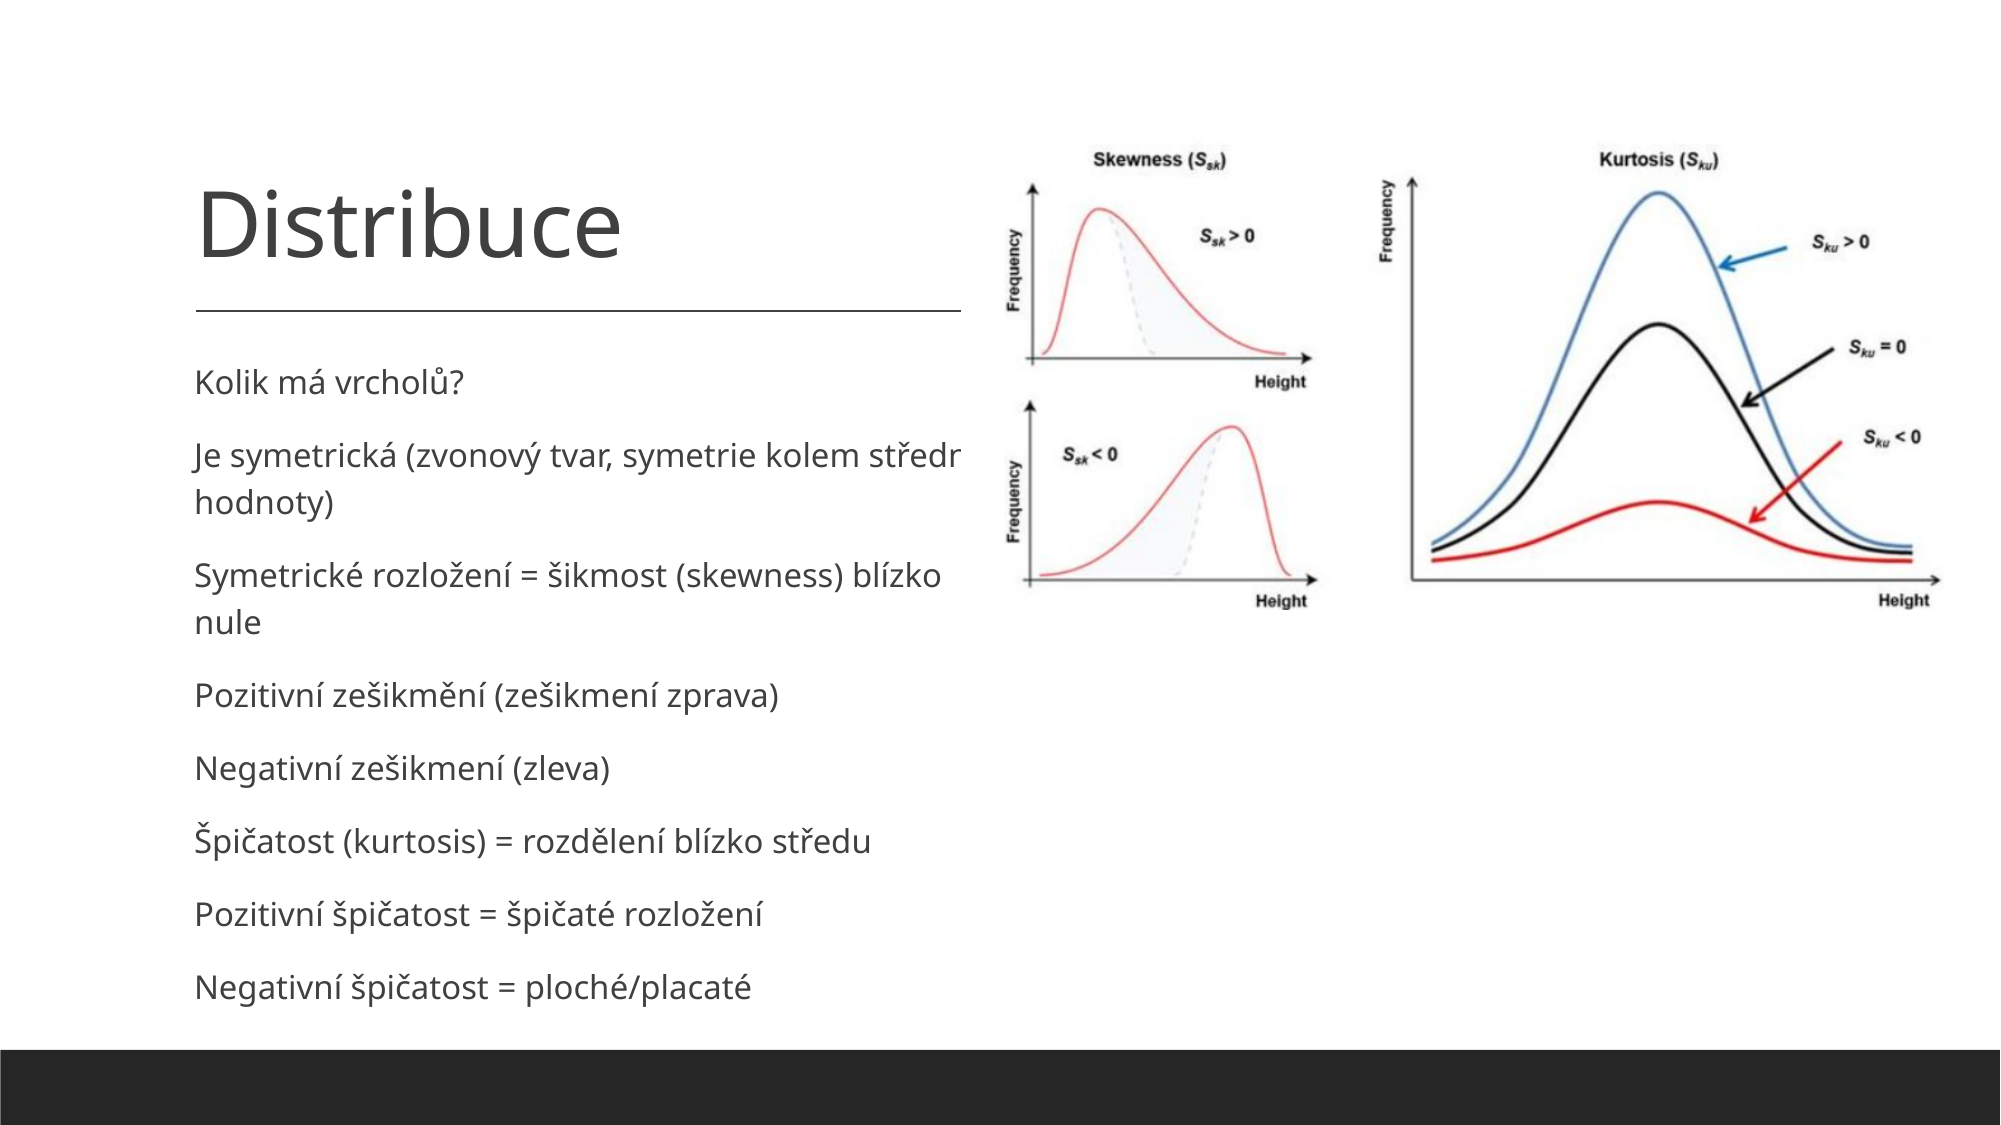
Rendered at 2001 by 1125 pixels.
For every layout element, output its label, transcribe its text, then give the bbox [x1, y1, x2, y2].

title Distribuce [180, 47, 1830, 285]
list Kolik má vrcholů? Je symetrická (zvonový tvar, symetrie kolem střední hodnoty) Symetrické rozložení = šikmost (skewness) blízko nule Pozitivní zešikmění (zešikmení zprava) Negativní zešikmení (zleva) Špičatost (kurtosis) = rozdělení blízko středu Pozitivní špičatost = špičaté rozložení Negativní špičatost = ploché/placaté [180, 345, 985, 1021]
picture [960, 104, 1977, 658]
